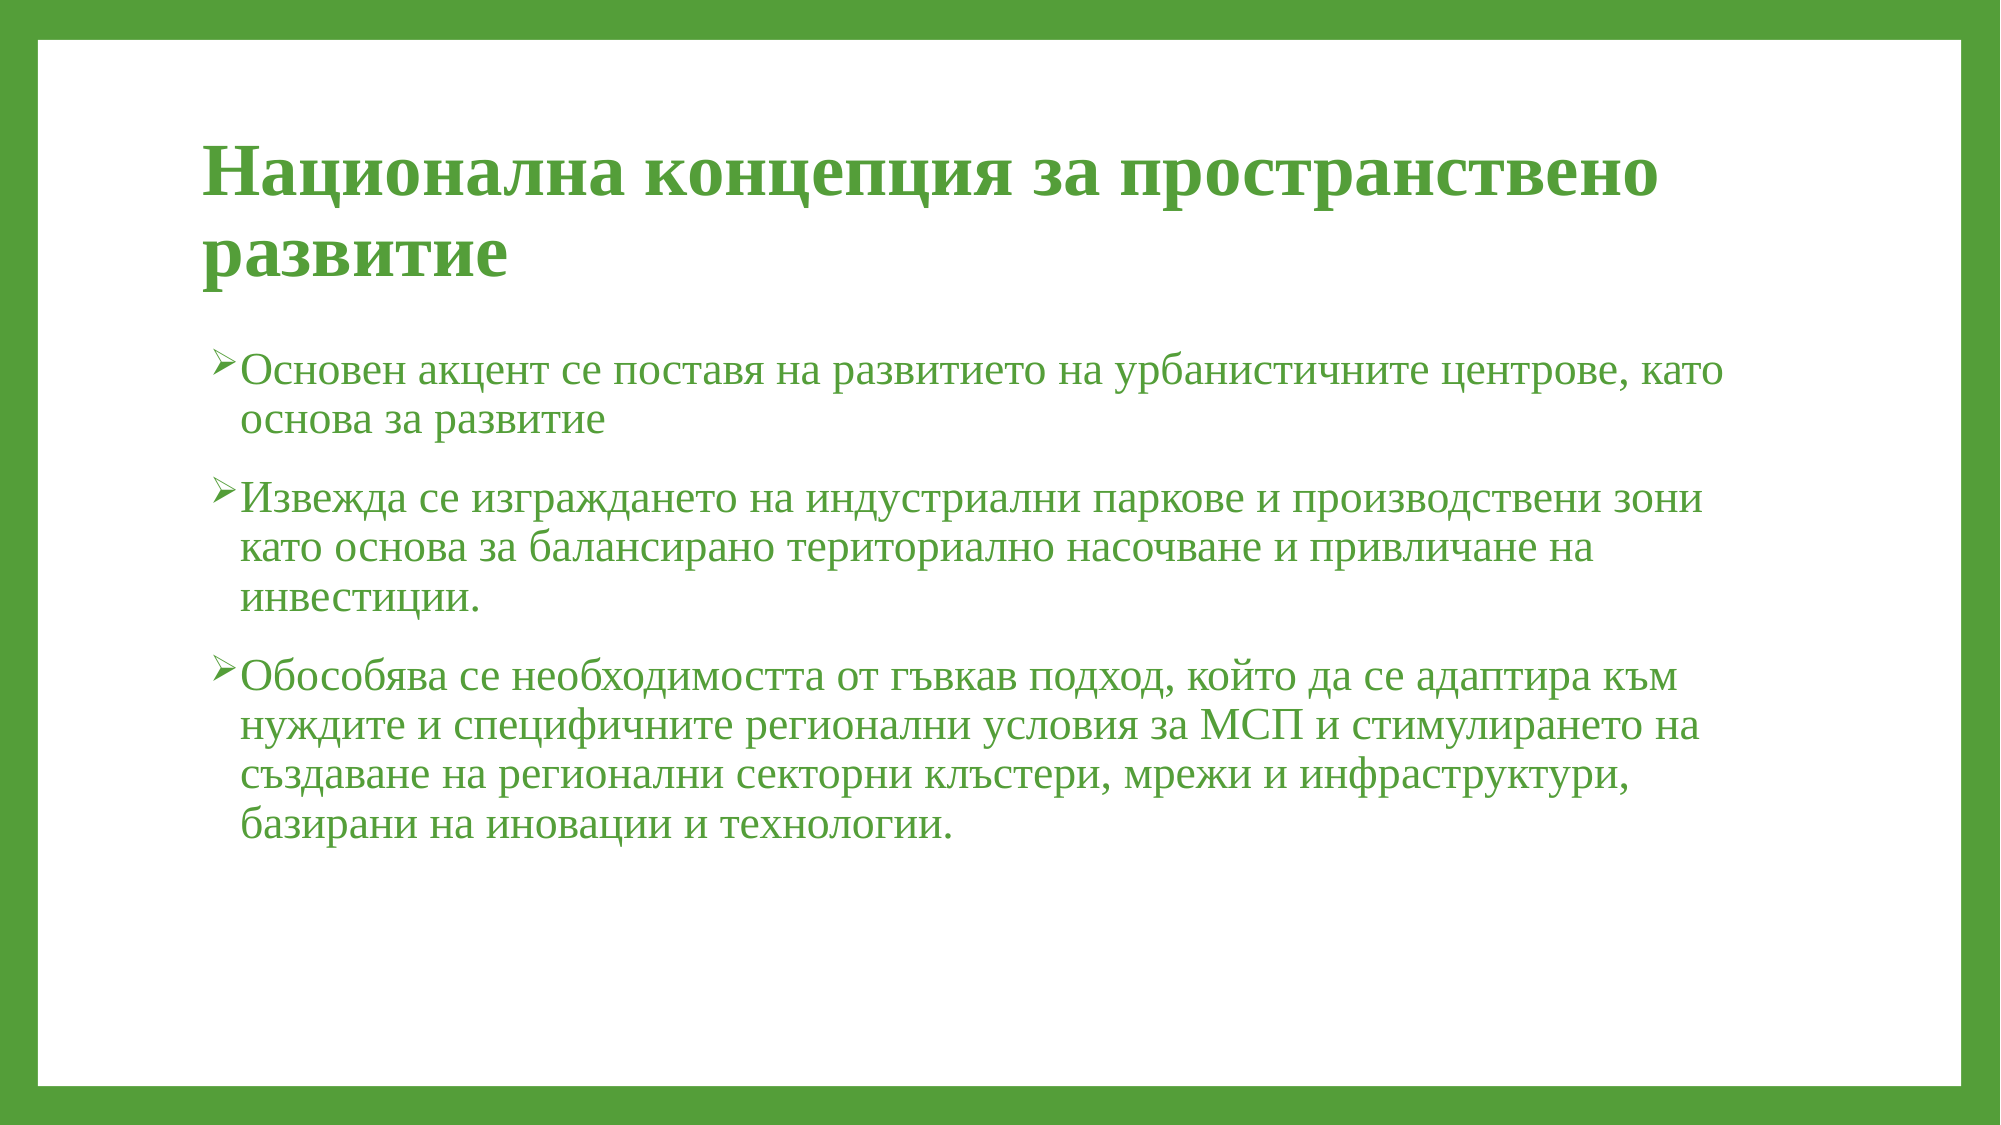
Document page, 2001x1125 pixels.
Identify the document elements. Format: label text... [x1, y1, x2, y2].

title Национална концепция за пространствено развитие [187, 99, 1808, 323]
list Основен акцент се поставя на развитието на урбанистичните центрове, като основа за развитие Извежда се изграждането на индустриални паркове и производствени зони като основа за балансирано териториално насочване и привличане на инвестиции. Обособява се необходимостта от гъвкав подход, който да се адаптира към нуждите и специфичните регионални условия за МСП и стимулирането на създаване на регионални секторни клъстери, мрежи и инфраструктури, базирани на иновации и технологии. [187, 337, 1808, 1000]
